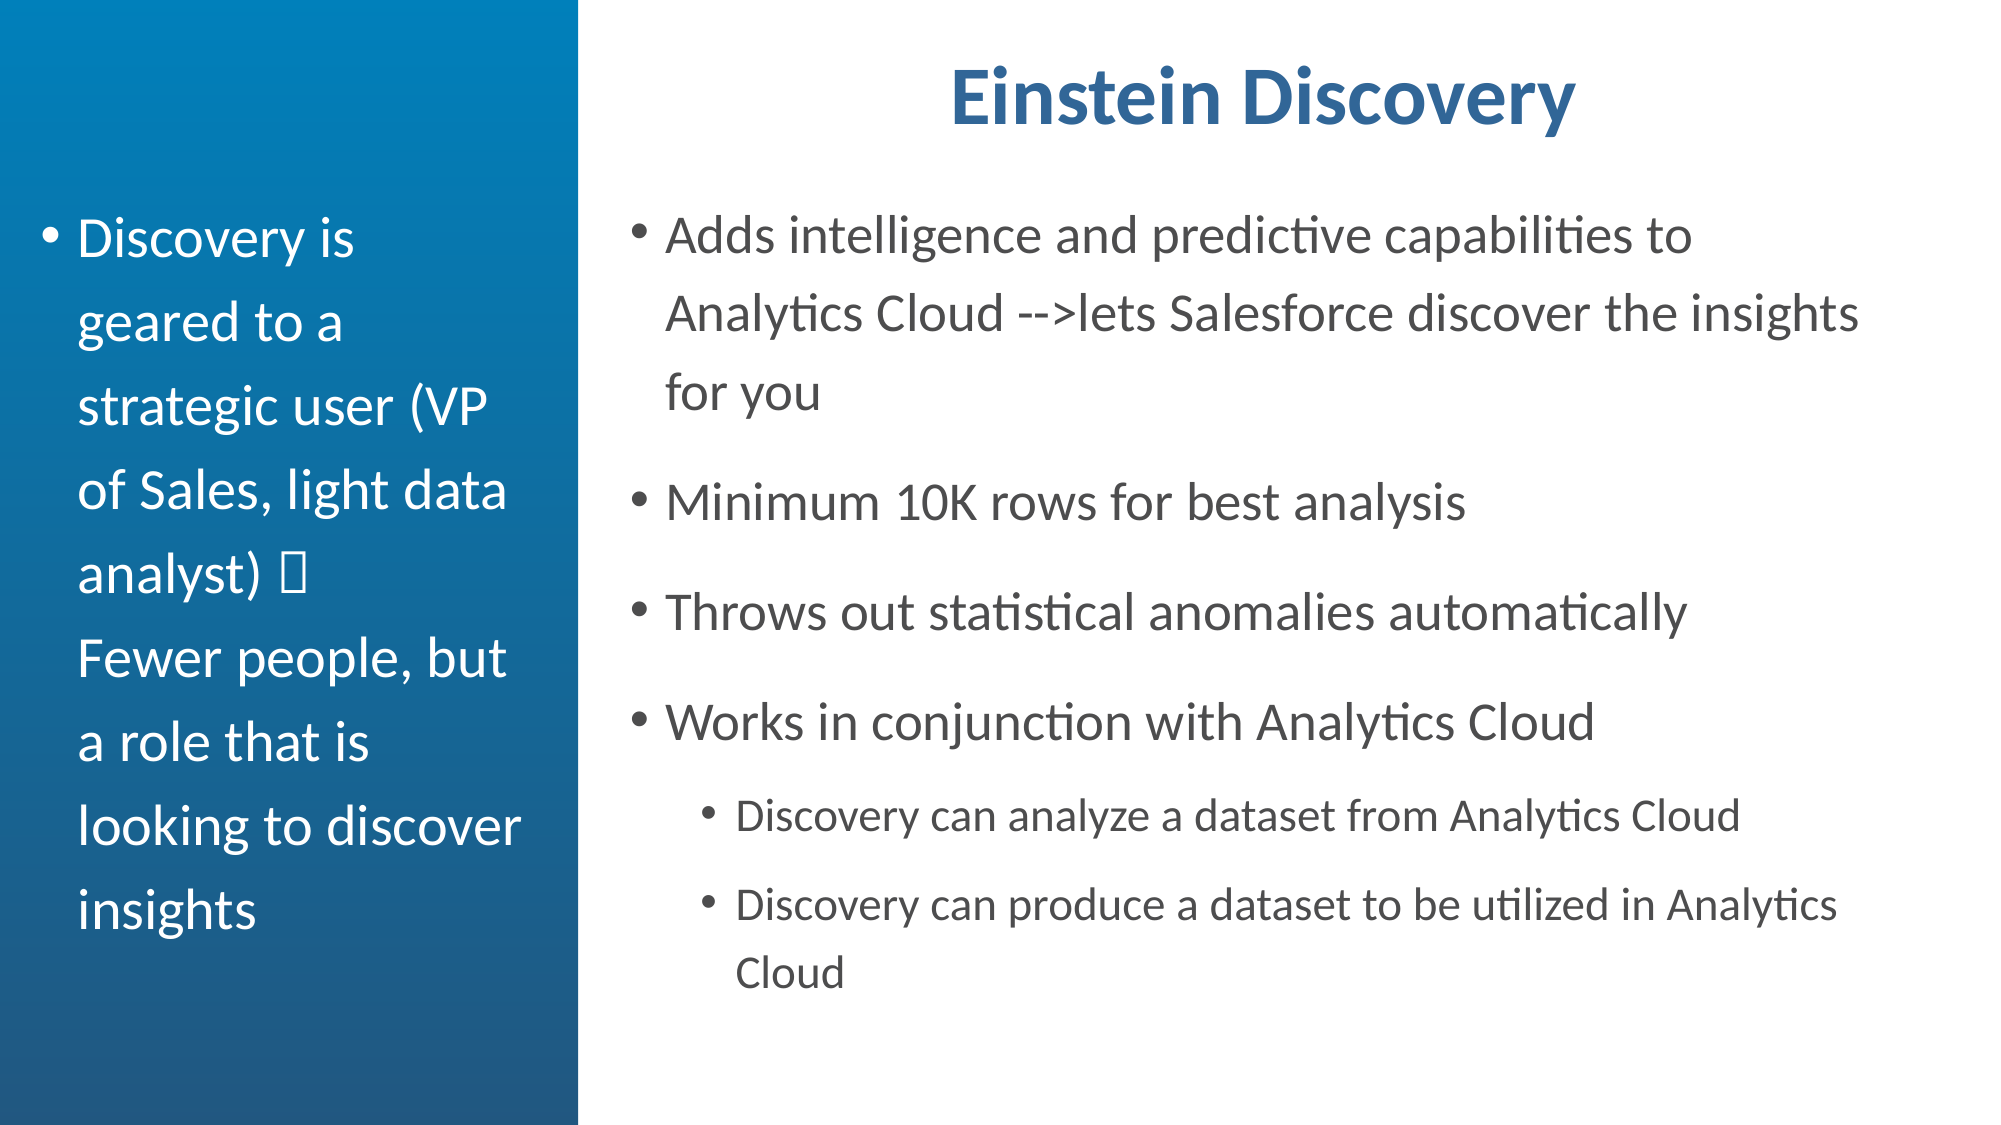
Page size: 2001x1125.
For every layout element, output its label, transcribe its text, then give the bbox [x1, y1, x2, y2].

title Einstein Discovery [614, 41, 1913, 153]
list Adds intelligence and predictive capabilities to Analytics Cloud -->lets Salesforce discover the insights for you Minimum 10K rows for best analysis Throws out statistical anomalies automatically Works in conjunction with Analytics Cloud Discovery can analyze a dataset from Analytics Cloud Discovery can produce a dataset to be utilized in Analytics Cloud [614, 177, 1913, 1014]
list Discovery is geared to a strategic user (VP of Sales, light data analyst)  Fewer people, but a role that is looking to discover insights [25, 177, 546, 1014]
